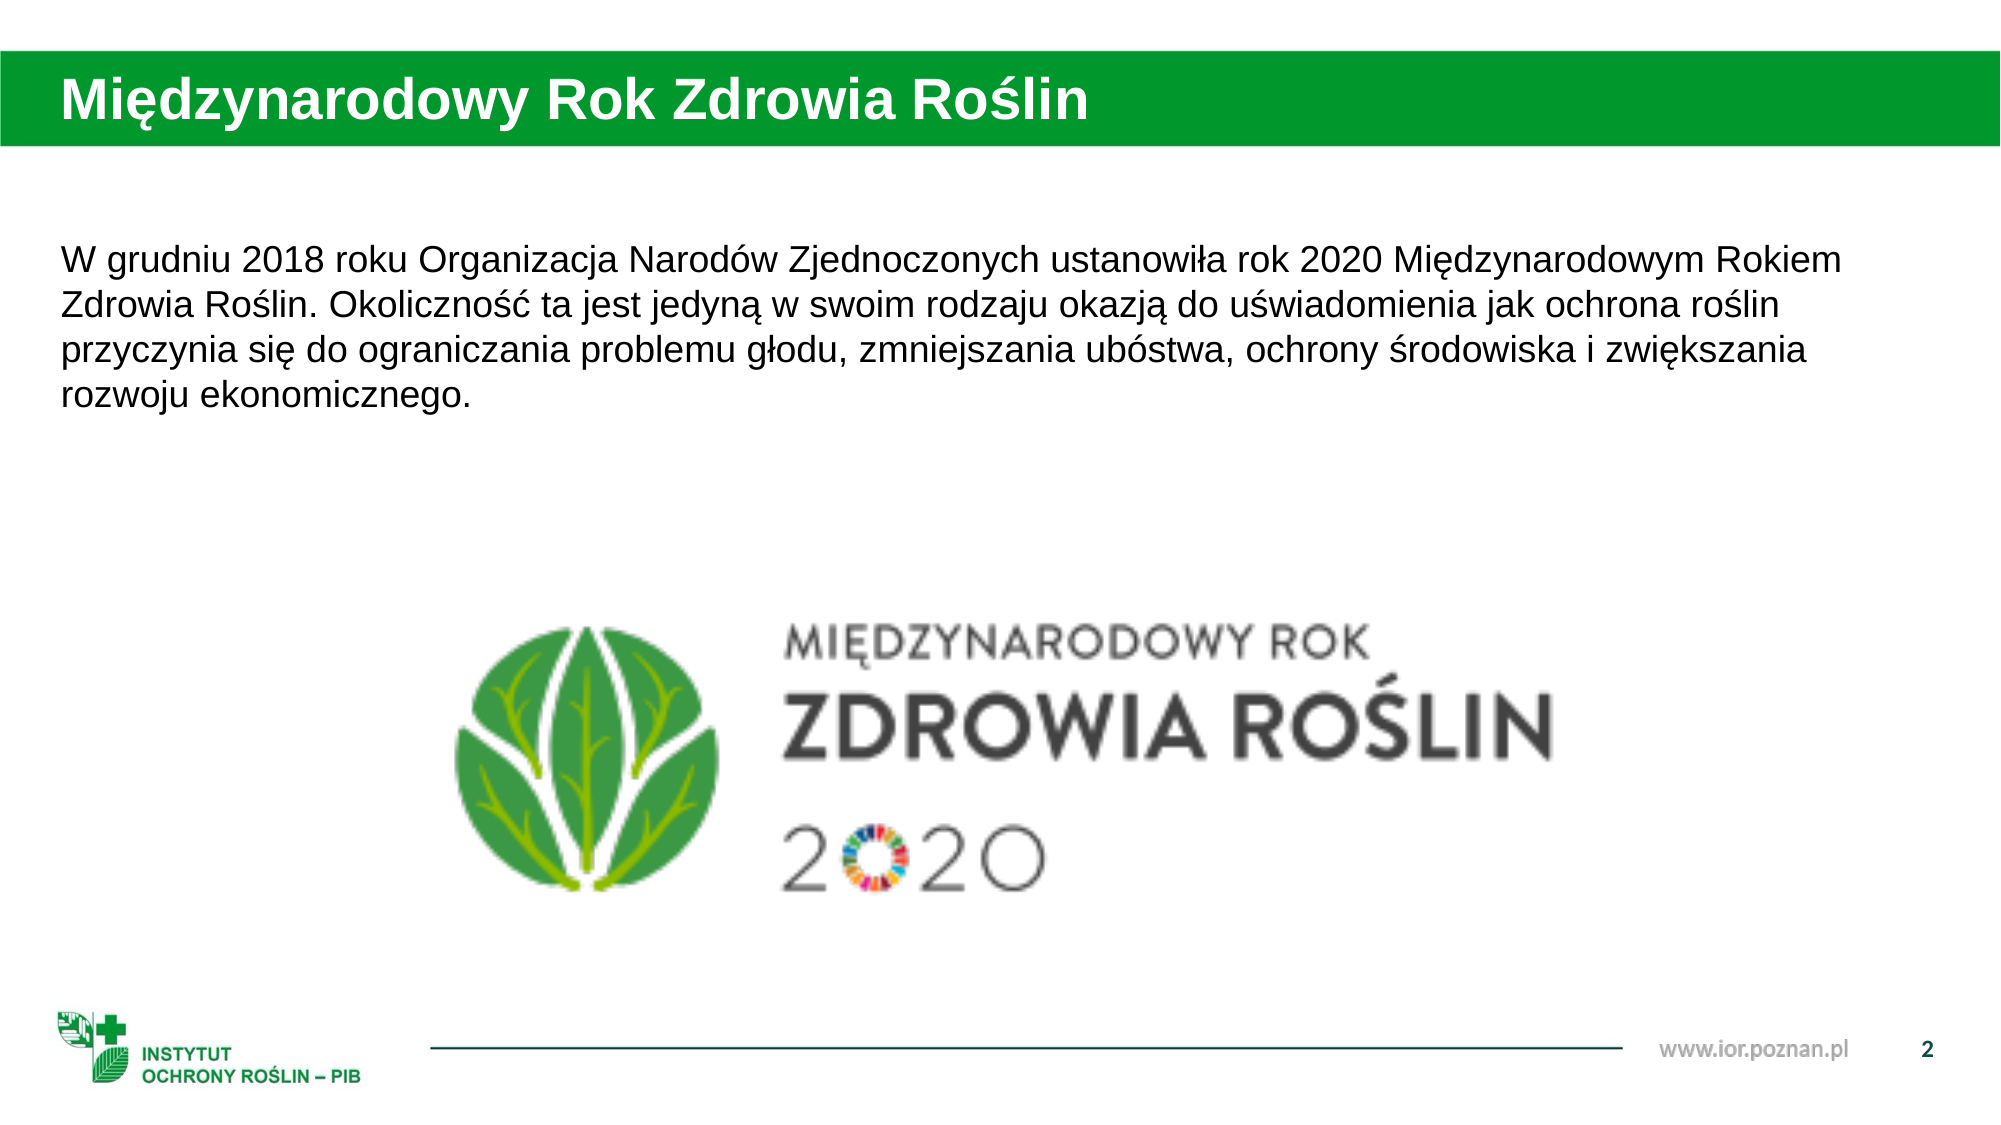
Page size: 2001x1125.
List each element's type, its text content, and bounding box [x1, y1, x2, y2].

slide_number 2 [1889, 1028, 1966, 1067]
list Międzynarodowy Rok Zdrowia Roślin [45, 62, 1906, 137]
picture [0, 0, 2000, 1125]
list W grudniu 2018 roku Organizacja Narodów Zjednoczonych ustanowiła rok 2020 Międzynarodowym Rokiem Zdrowia Roślin. Okoliczność ta jest jedyną w swoim rodzaju okazją do uświadomienia jak ochrona roślin przyczynia się do ograniczania problemu głodu, zmniejszania ubóstwa, ochrony środowiska i zwiększania rozwoju ekonomicznego. [45, 227, 1901, 598]
